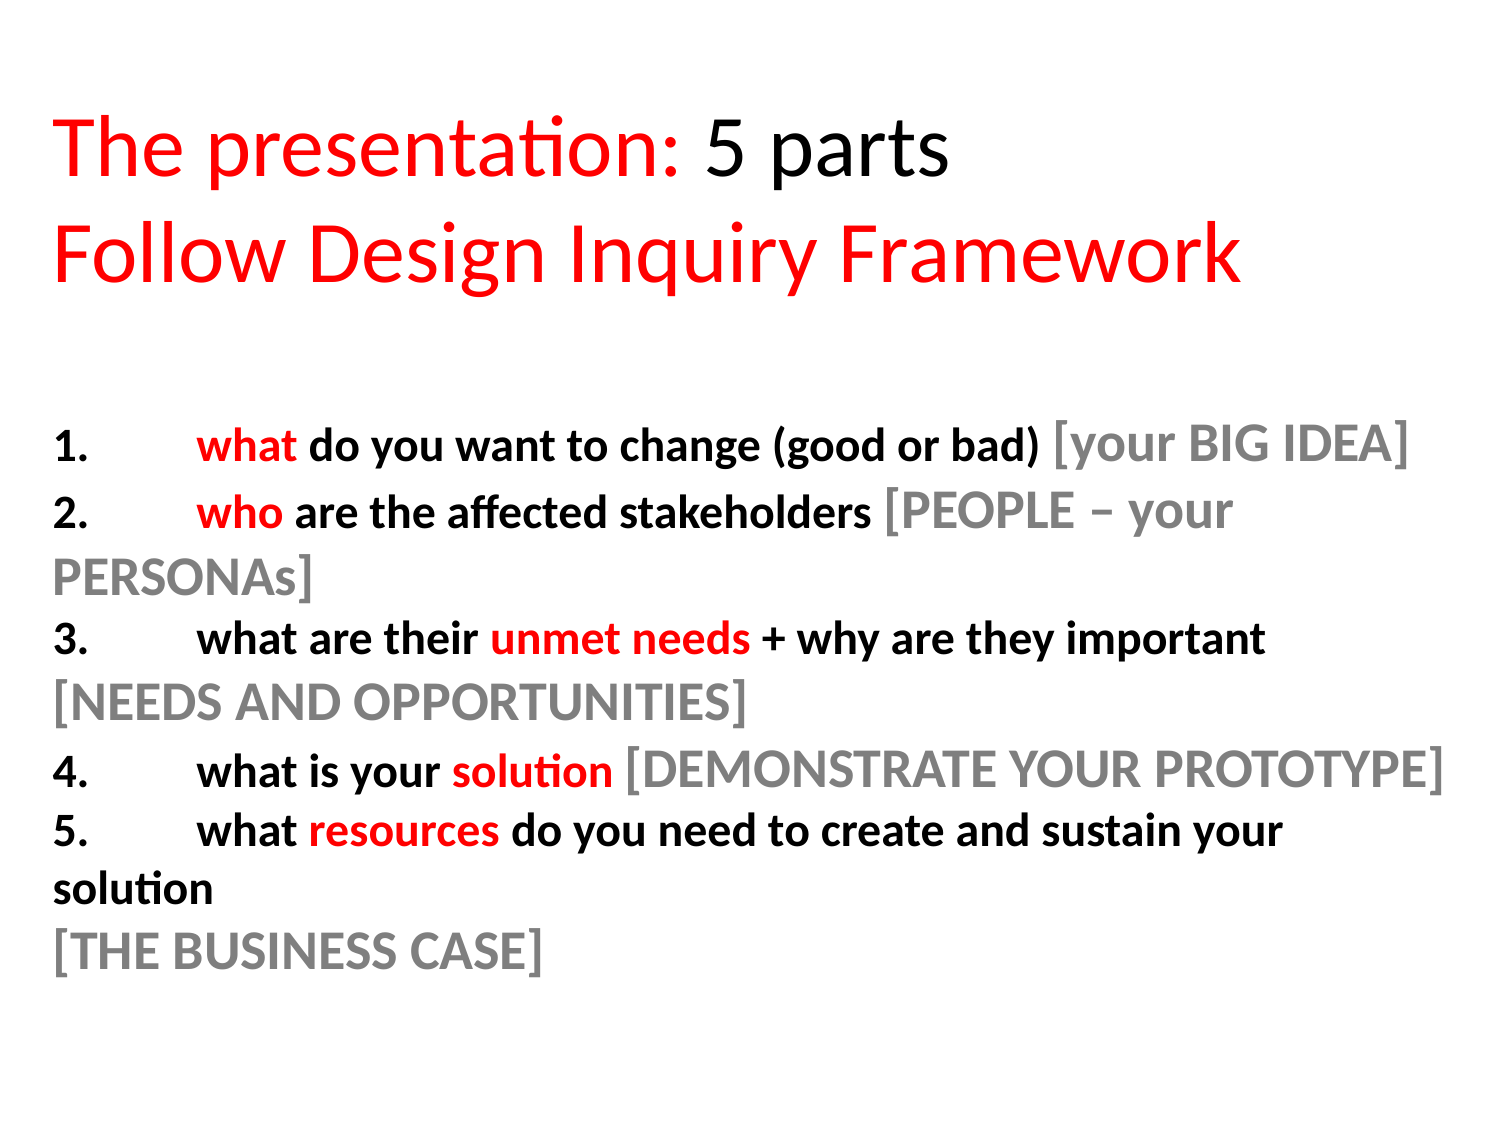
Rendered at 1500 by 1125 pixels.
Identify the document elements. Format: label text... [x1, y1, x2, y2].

title The presentation: 5 parts Follow Design Inquiry Framework 1. what do you want to change (good or bad) [your BIG IDEA] 2. who are the affected stakeholders [PEOPLE – your PERSONAs] 3. what are their unmet needs + why are they important [NEEDS AND OPPORTUNITIES] 4. what is your solution [DEMONSTRATE YOUR PROTOTYPE] 5. what resources do you need to create and sustain your solution [THE BUSINESS CASE] [37, 31, 1467, 1096]
